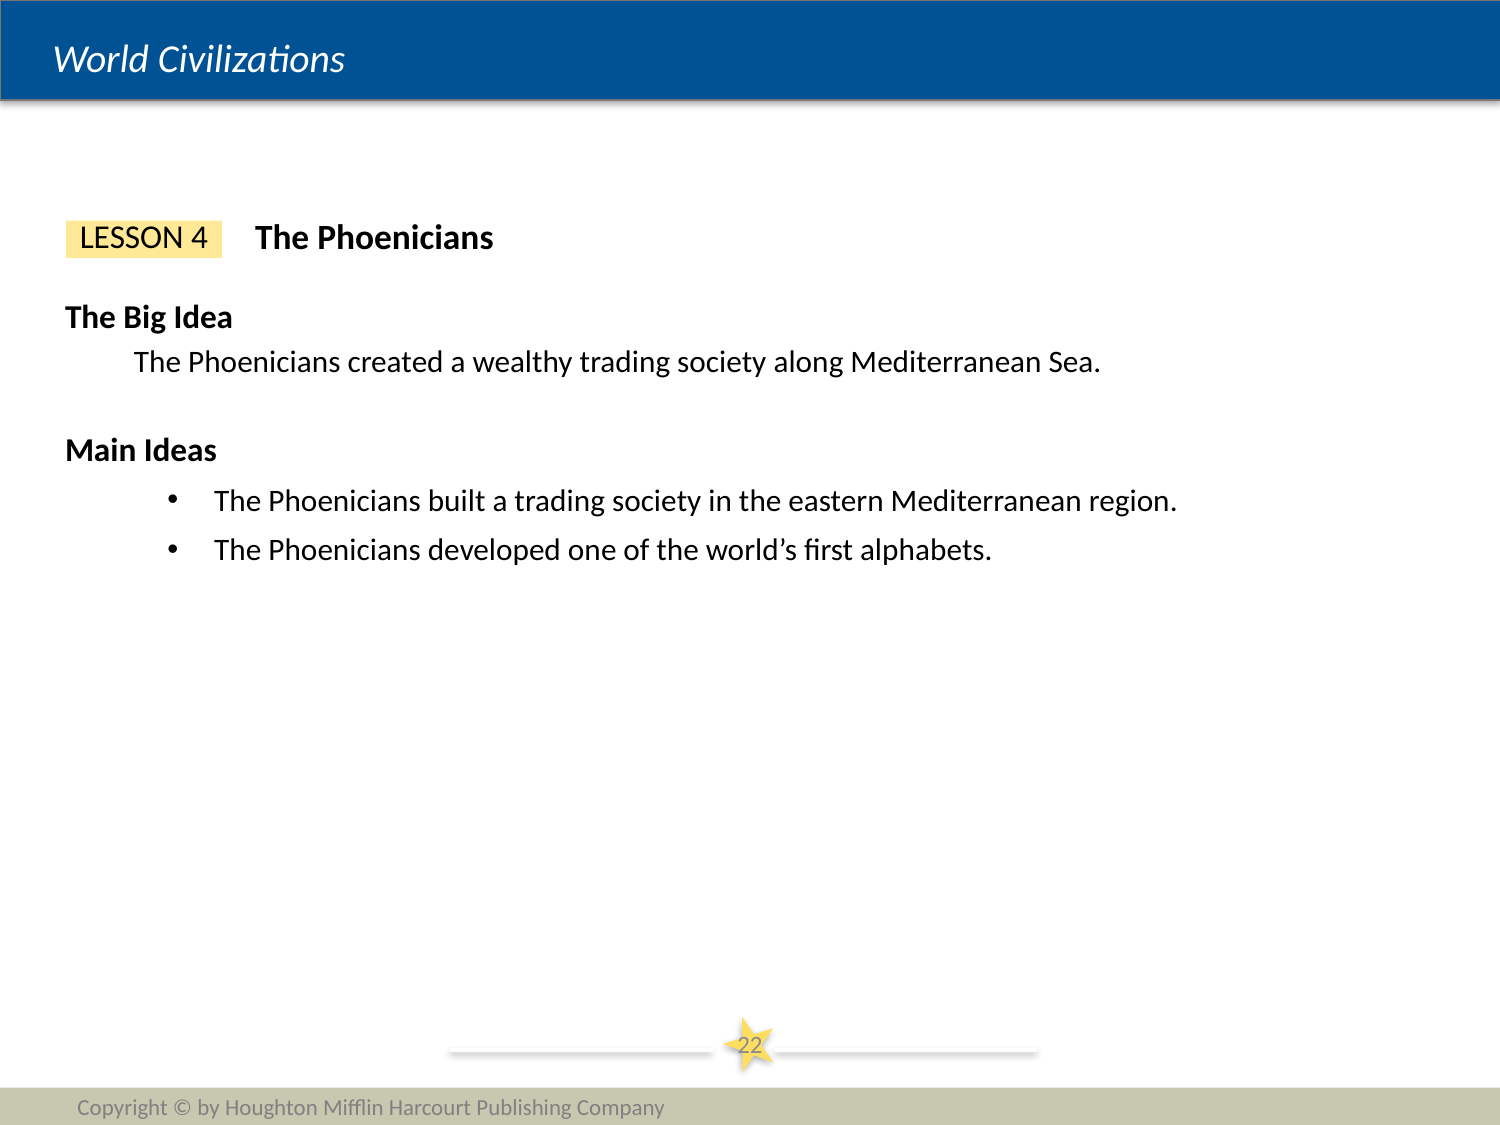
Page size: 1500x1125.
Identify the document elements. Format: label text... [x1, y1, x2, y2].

slide_number 22 [575, 1025, 925, 1063]
list LESSON 4 [66, 220, 222, 258]
list The Phoenicians [240, 206, 990, 272]
list The Big Idea The Phoenicians created a wealthy trading society along Mediterranean Sea. Main Ideas The Phoenicians built a trading society in the eastern Mediterranean region. The Phoenicians developed one of the world’s first alphabets. [50, 287, 1450, 988]
footer Copyright © by Houghton Mifflin Harcourt Publishing Company [62, 1087, 975, 1125]
